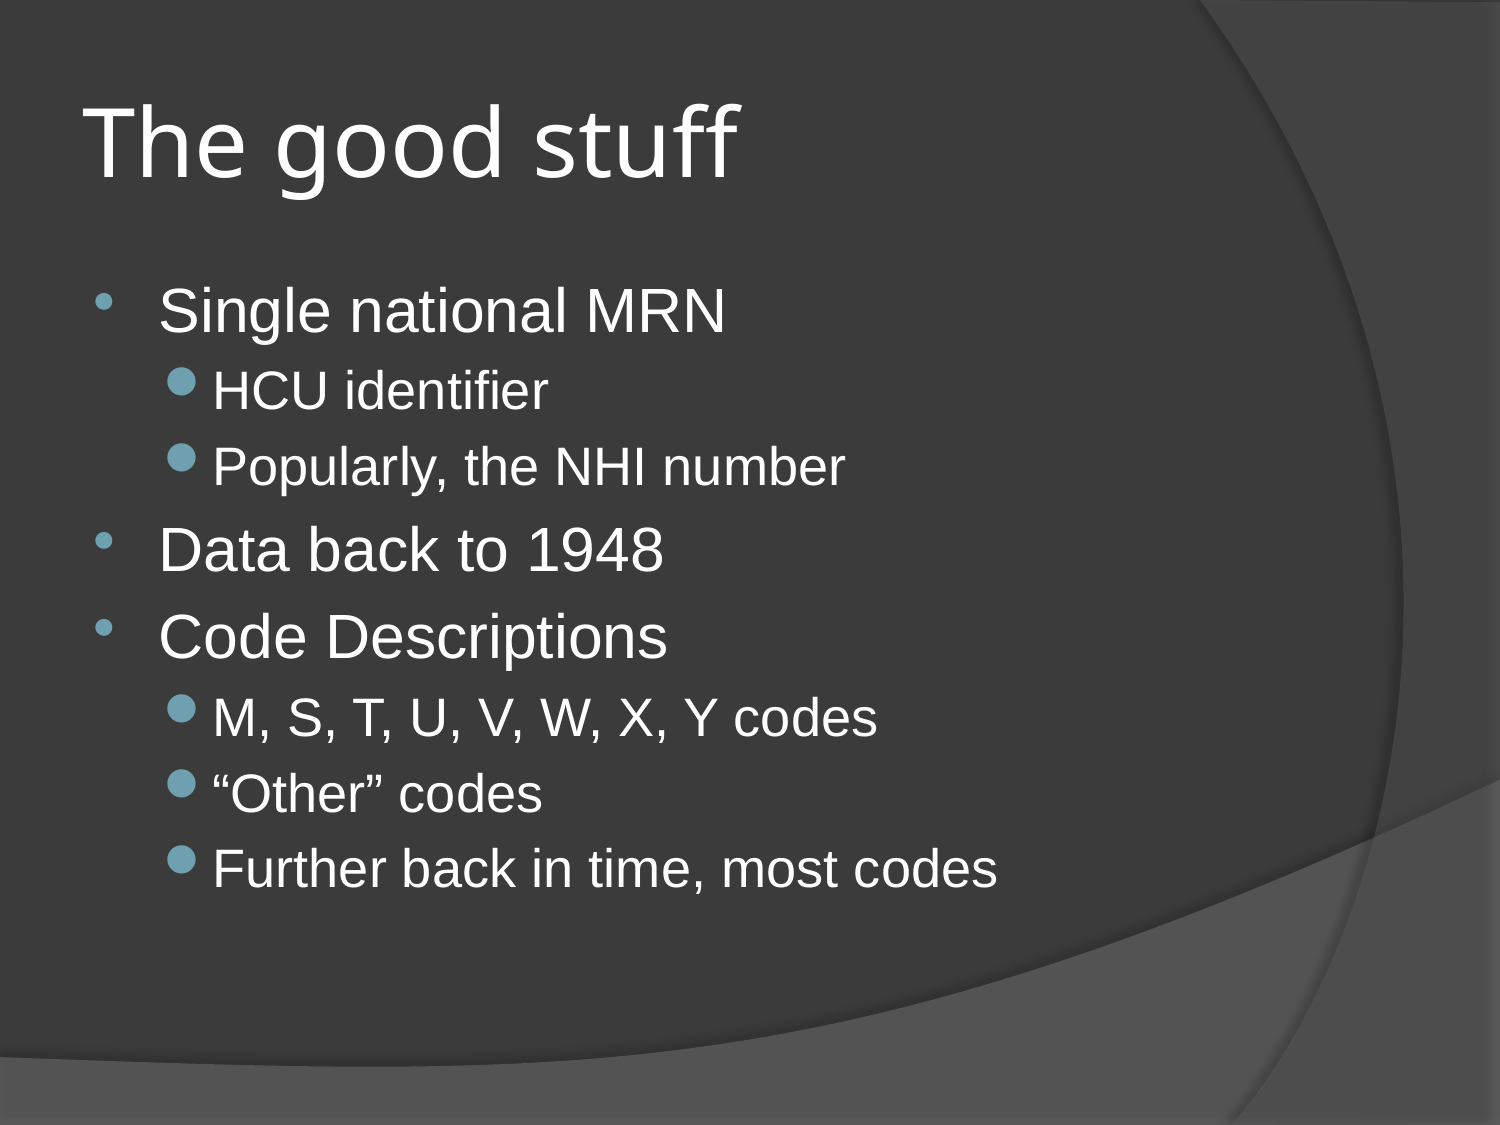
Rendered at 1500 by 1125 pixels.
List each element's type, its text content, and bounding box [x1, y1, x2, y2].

list Single national MRN HCU identifier Popularly, the NHI number Data back to 1948 Code Descriptions M, S, T, U, V, W, X, Y codes “Other” codes Further back in time, most codes [75, 262, 1300, 1005]
title The good stuff [75, 45, 1300, 233]
